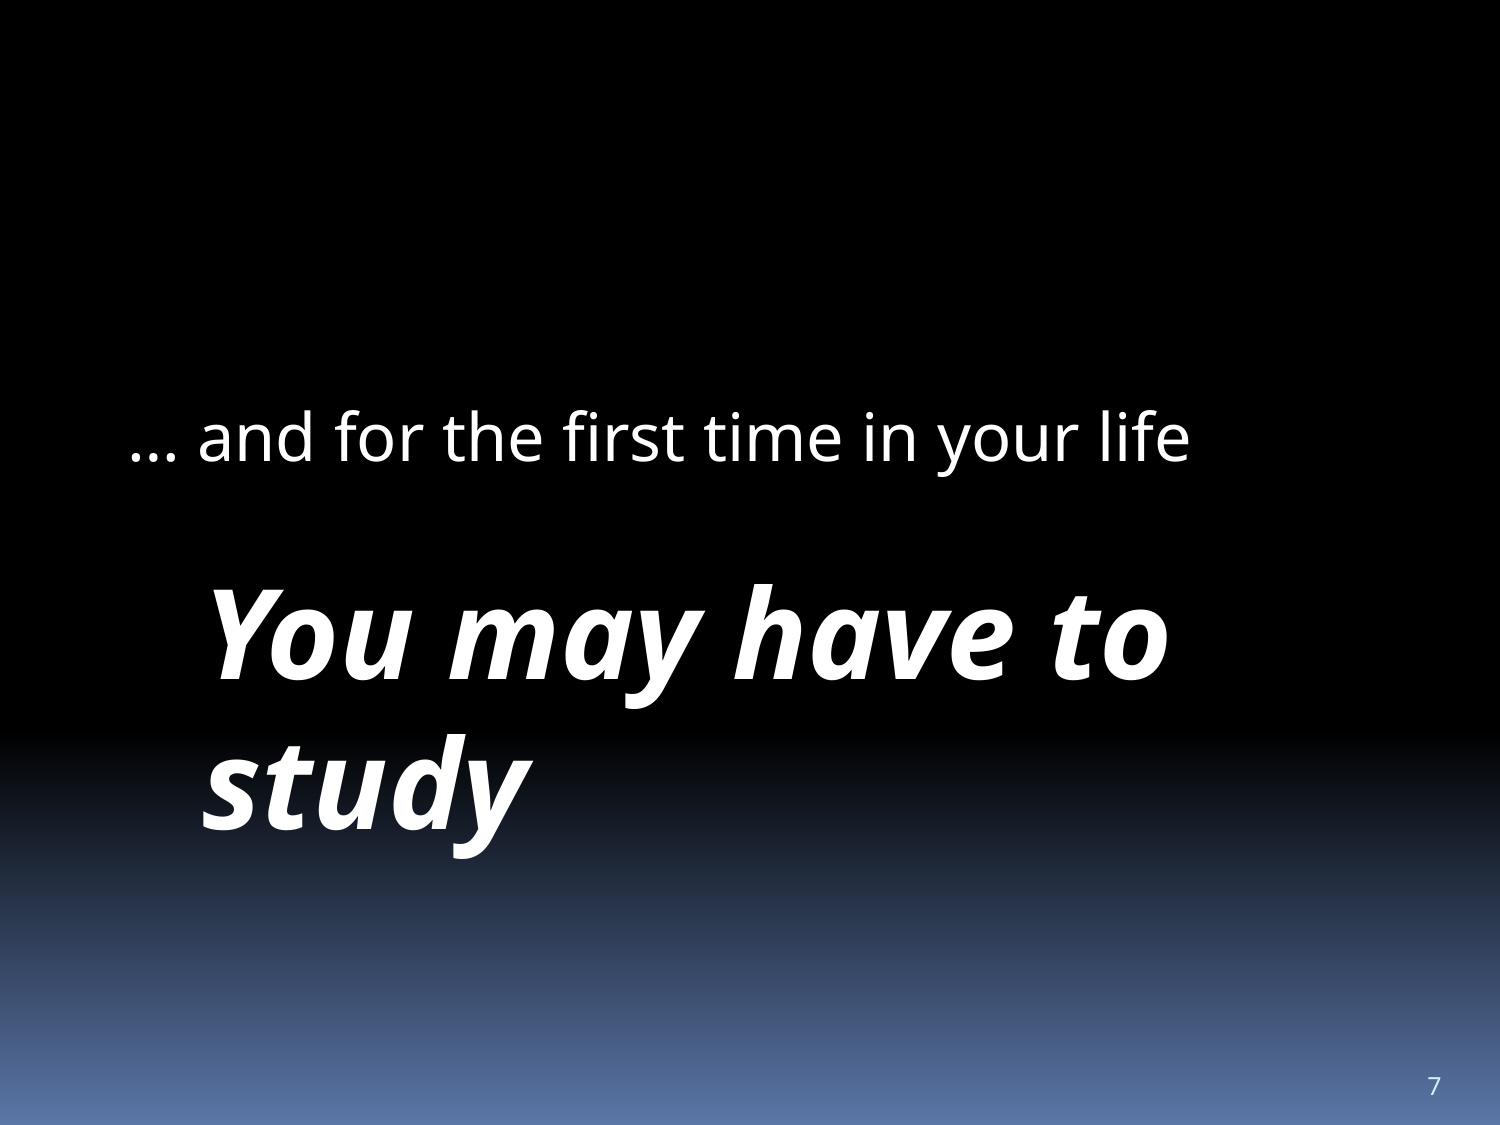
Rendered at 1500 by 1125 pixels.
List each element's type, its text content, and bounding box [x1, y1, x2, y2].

slide_number 7 [1412, 1052, 1488, 1113]
text_box … and for the first time in your life You may have to study [112, 387, 1427, 863]
